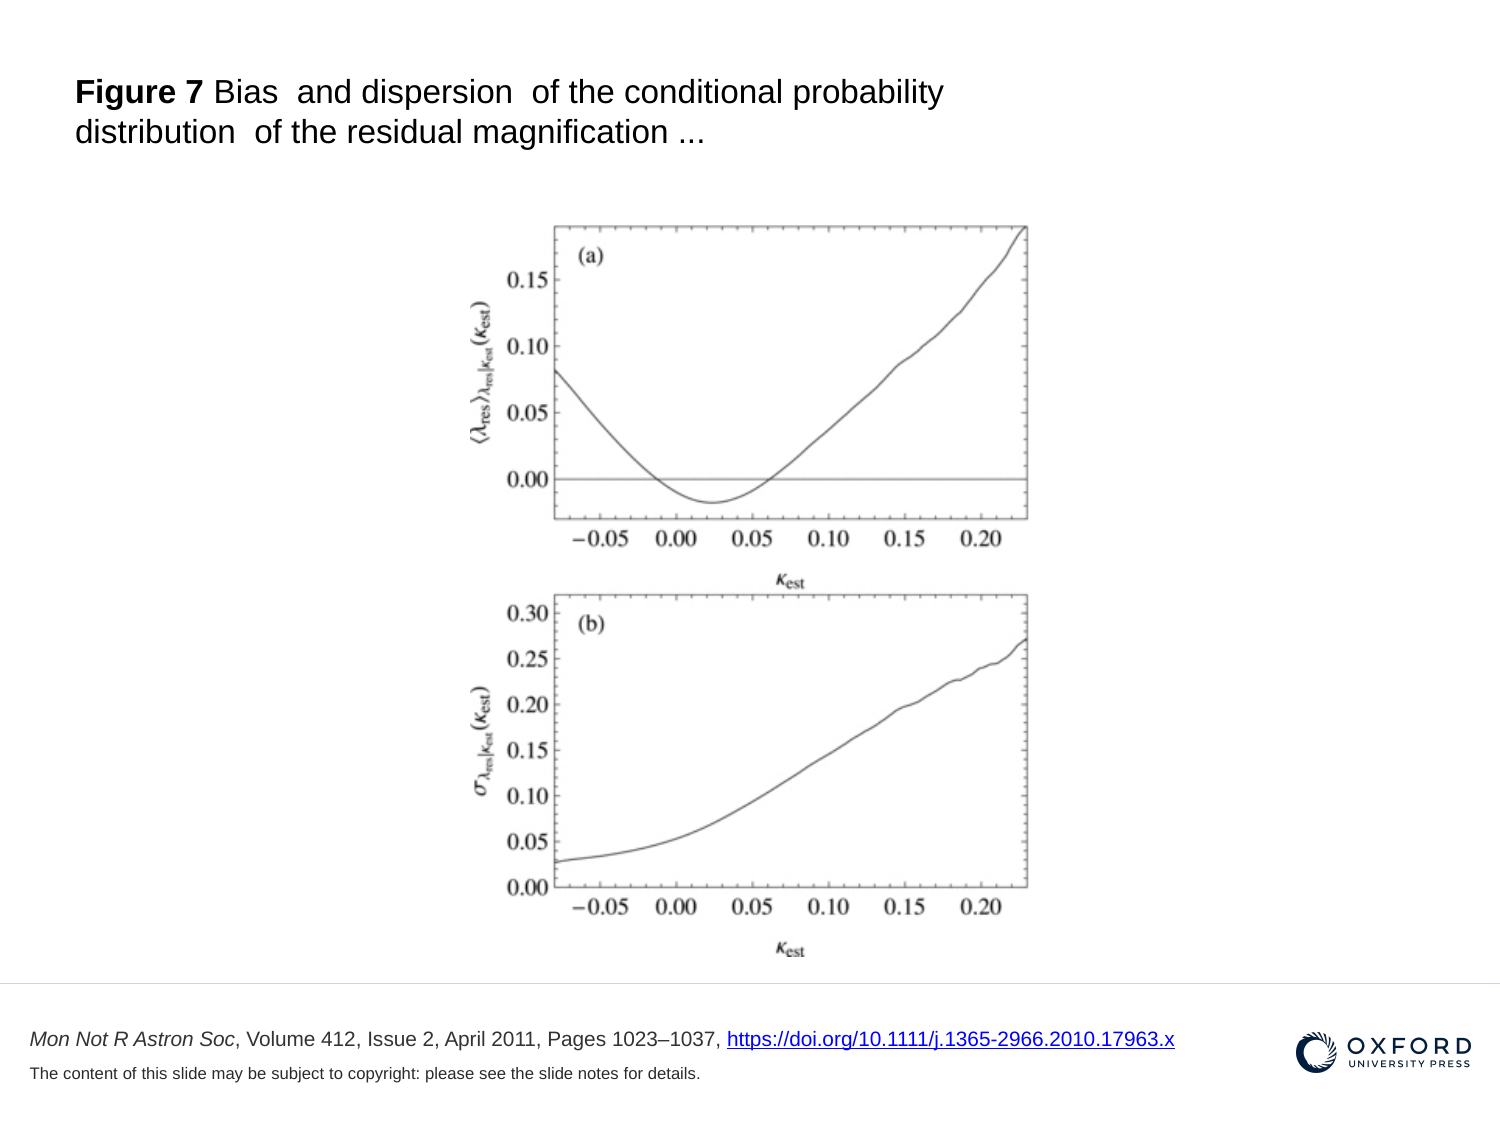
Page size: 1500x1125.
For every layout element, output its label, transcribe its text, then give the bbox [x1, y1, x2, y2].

title Figure 7 Bias and dispersion of the conditional probability distribution of the residual magnification ... [75, 69, 1078, 171]
picture [470, 224, 1030, 957]
footer Mon Not R Astron Soc, Volume 412, Issue 2, April 2011, Pages 1023–1037, https://doi.org/10.1111/j.1365-2966.2010.17963.x The content of this slide may be subject to copyright: please see the slide notes for details. [0, 983, 1260, 1125]
picture [1296, 1032, 1471, 1073]
